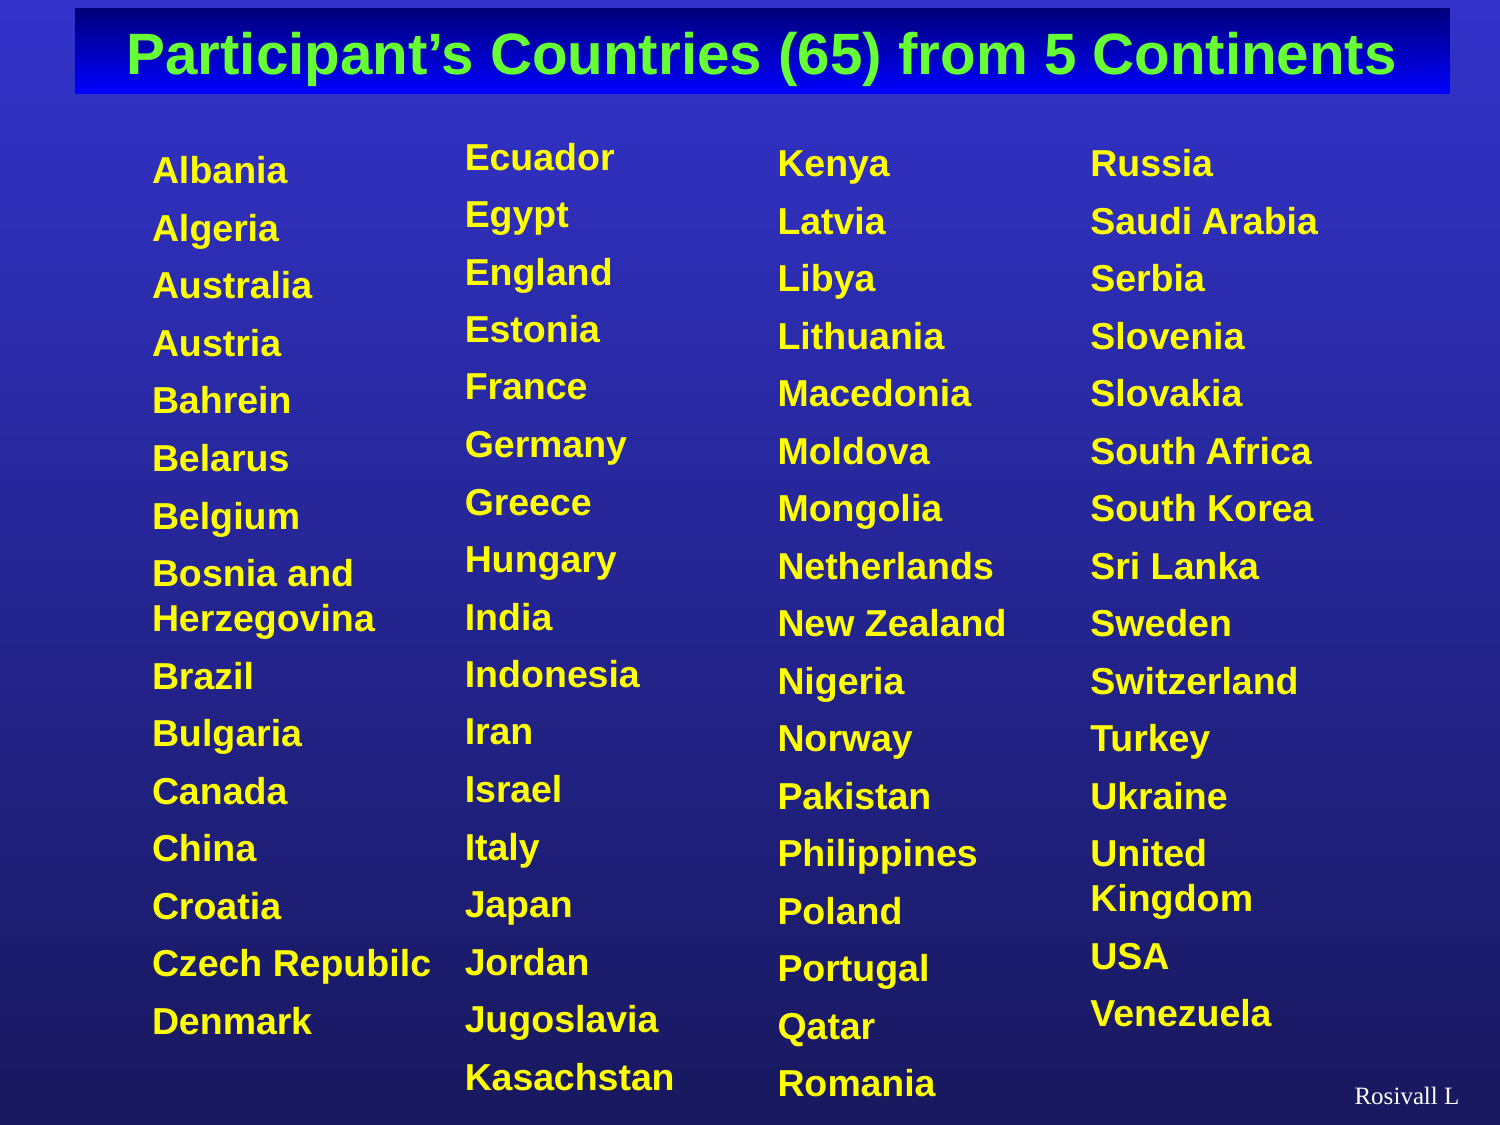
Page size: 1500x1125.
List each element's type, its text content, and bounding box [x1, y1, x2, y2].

text_box Albania Algeria Australia Austria Bahrein Belarus Belgium Bosnia and Herzegovina Brazil Bulgaria Canada China Croatia Czech Repubilc Denmark [137, 139, 558, 1113]
text_box Participant’s Countries (65) from 5 Continents [75, 8, 1450, 94]
text_box Russia Saudi Arabia Serbia Slovenia Slovakia South Africa South Korea Sri Lanka Sweden Switzerland Turkey Ukraine United Kingdom USA Venezuela [1075, 131, 1396, 1042]
text_box Kenya Latvia Libya Lithuania Macedonia Moldova Mongolia Netherlands New Zealand Nigeria Norway Pakistan Philippines Poland Portugal Qatar Romania [762, 131, 1057, 1112]
text_box Ecuador Egypt England Estonia France Germany Greece Hungary India Indonesia Iran Israel Italy Japan Jordan Jugoslavia Kasachstan [449, 124, 1177, 1106]
text_box Rosivall L [1339, 1072, 1480, 1117]
